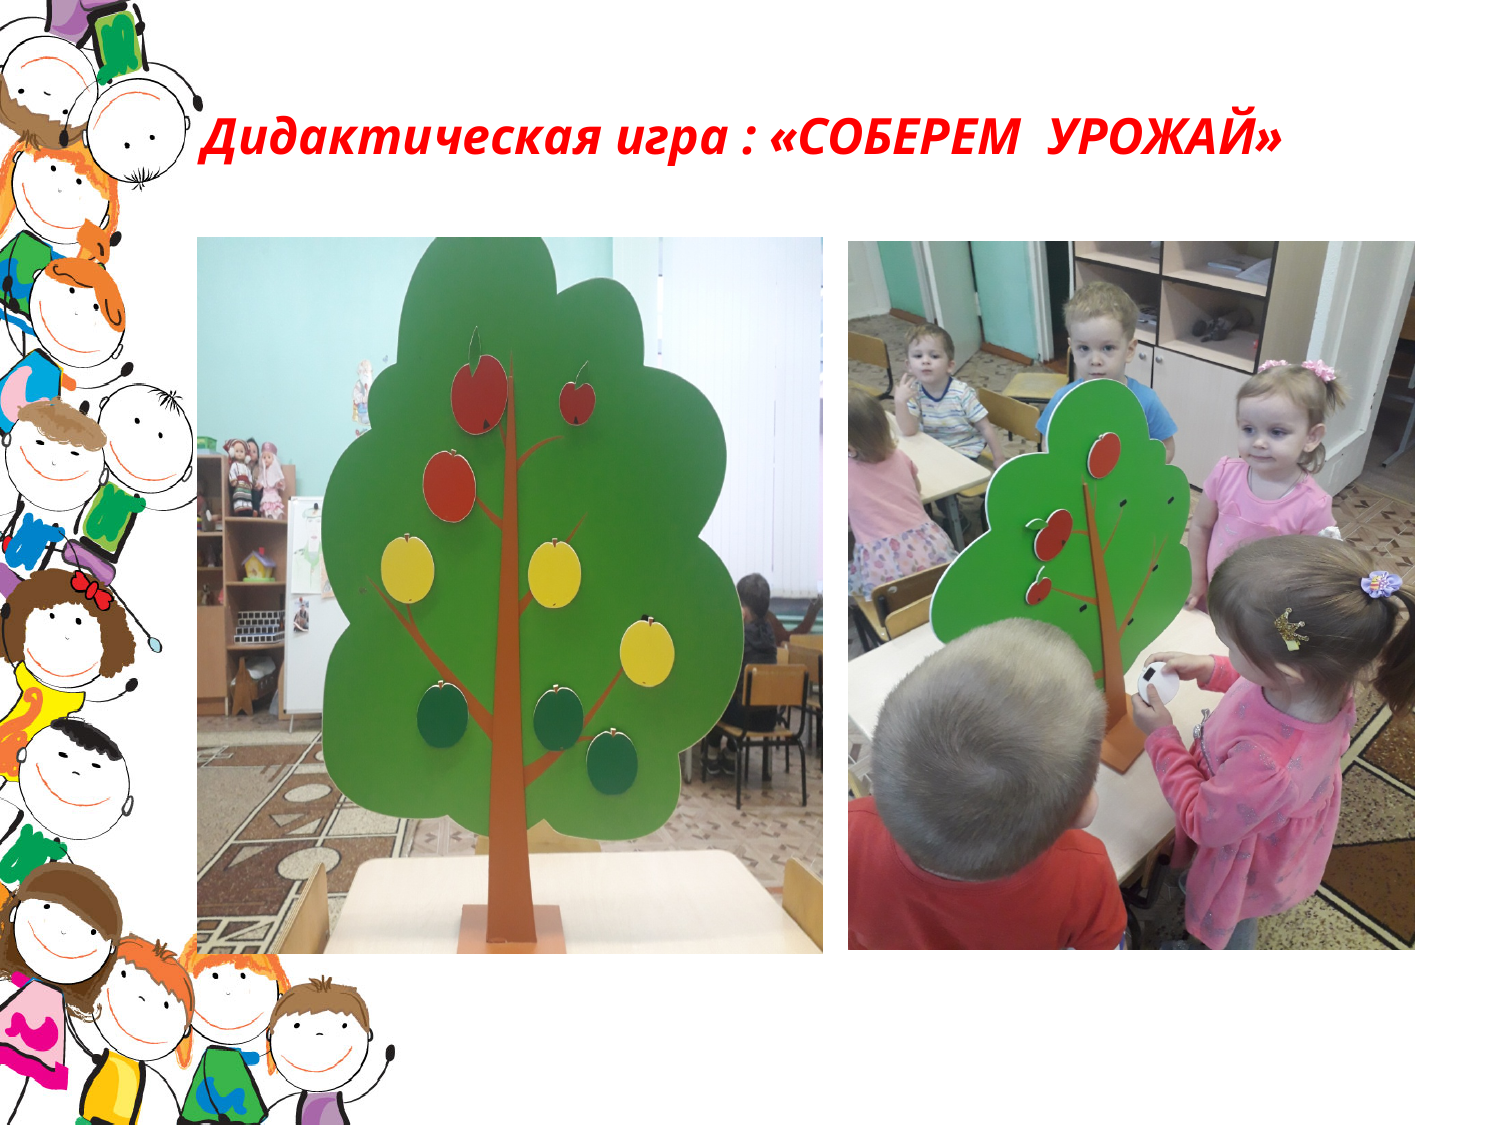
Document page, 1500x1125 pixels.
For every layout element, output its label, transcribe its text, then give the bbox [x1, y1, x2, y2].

picture [0, 262, 10, 274]
title Дидактическая игра : «СОБЕРЕМ УРОЖАЙ» [103, 59, 1397, 278]
picture [0, 0, 1500, 1125]
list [197, 237, 823, 954]
